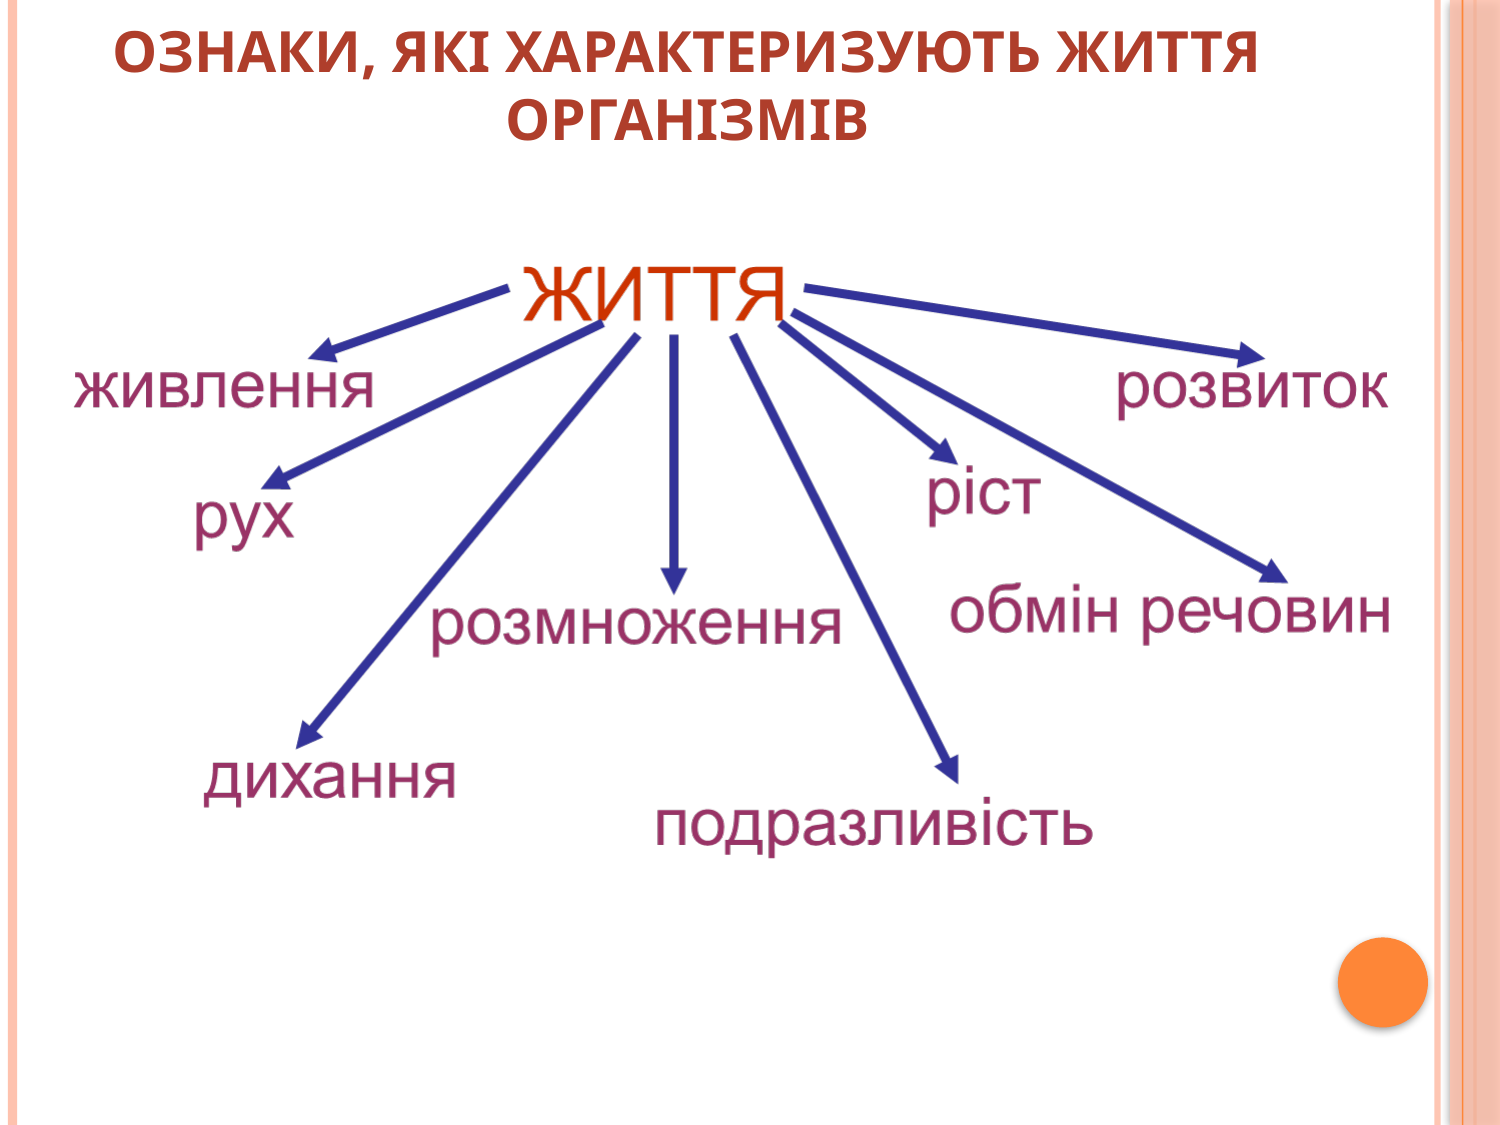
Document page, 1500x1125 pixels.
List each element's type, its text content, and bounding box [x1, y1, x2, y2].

title Ознаки, які характеризують життя організмів [75, 7, 1300, 222]
picture [33, 224, 1467, 900]
